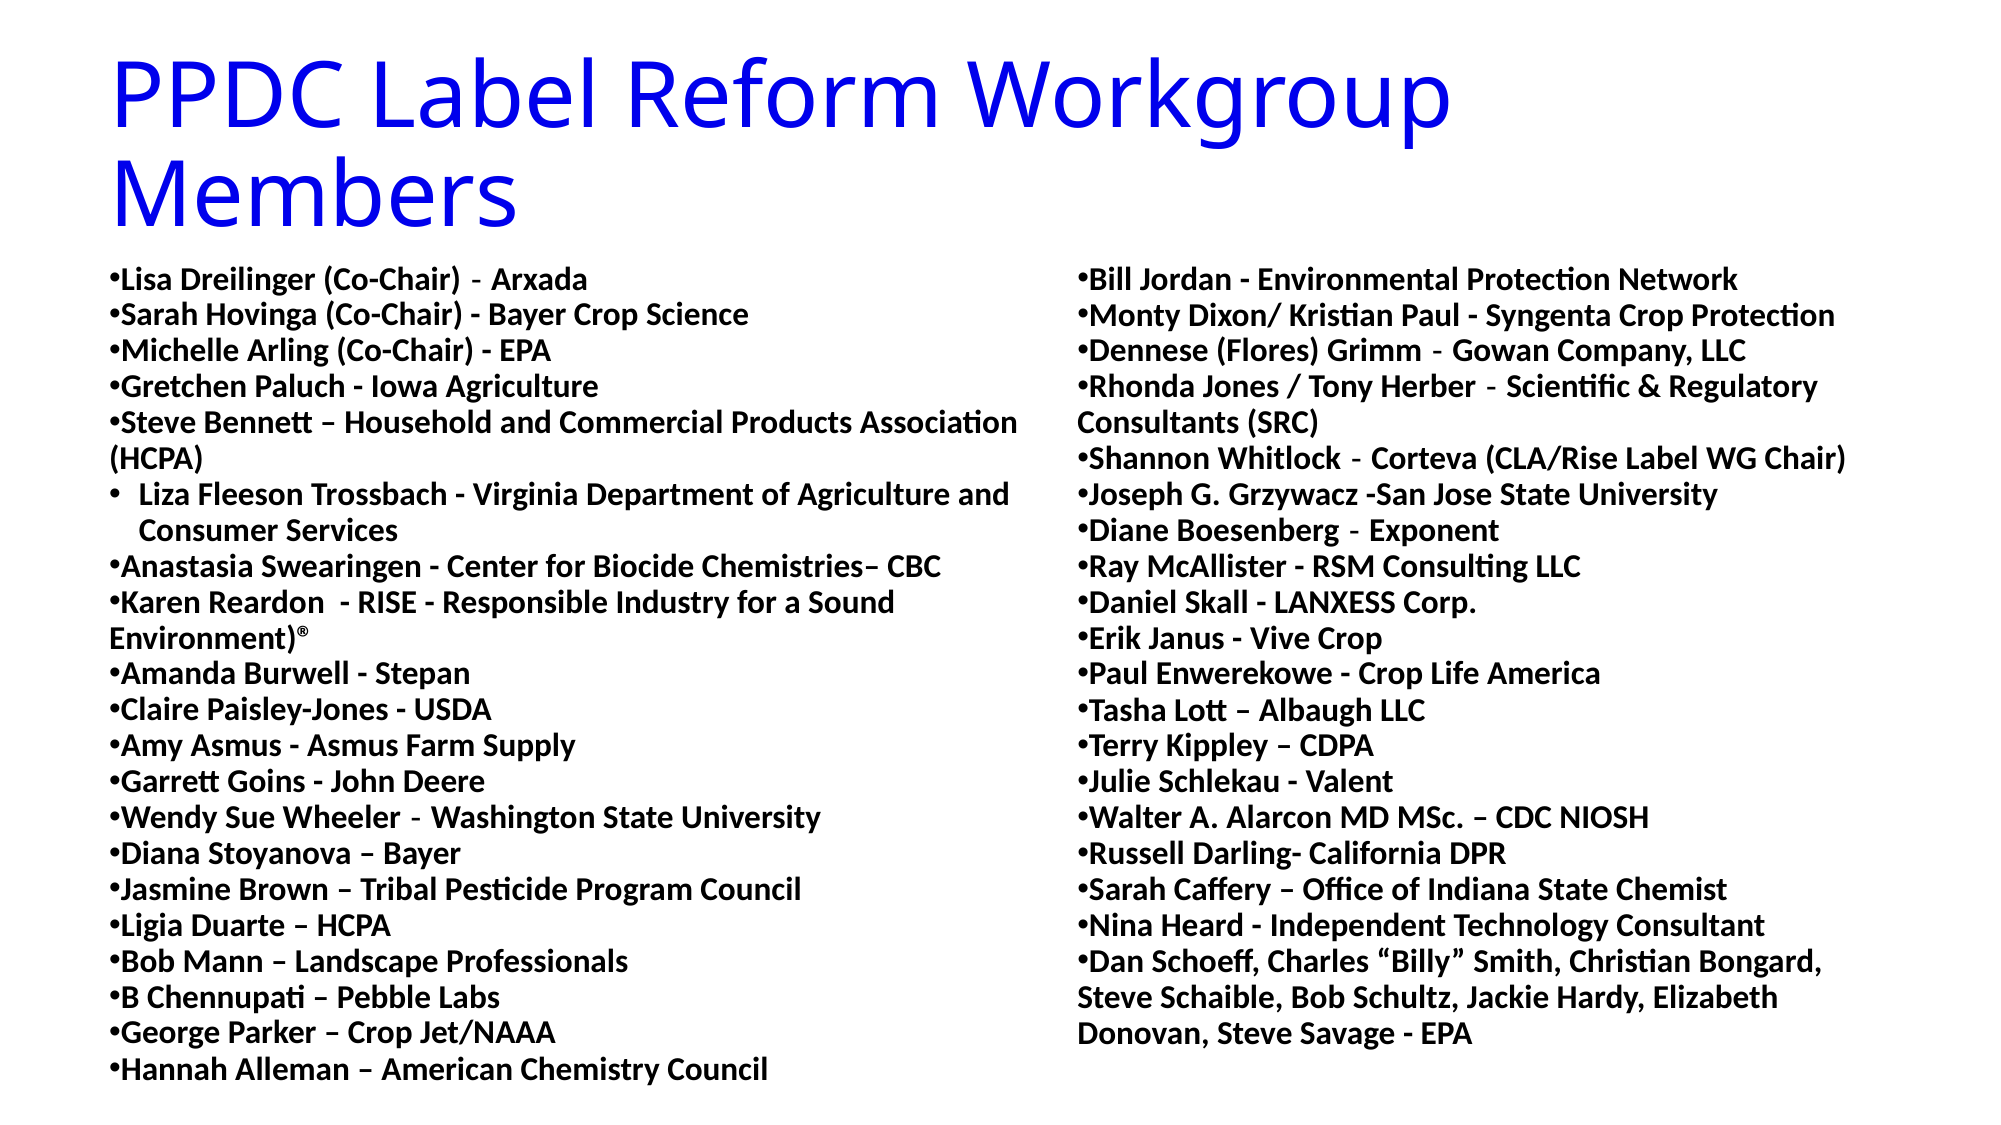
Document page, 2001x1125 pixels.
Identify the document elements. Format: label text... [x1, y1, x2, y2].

text_box Lisa Dreilinger (Co-Chair) - Arxada Sarah Hovinga (Co-Chair) - Bayer Crop Science Michelle Arling (Co-Chair) - EPA Gretchen Paluch - Iowa Agriculture Steve Bennett – Household and Commercial Products Association (HCPA) Liza Fleeson Trossbach - Virginia Department of Agriculture and Consumer Services Anastasia Swearingen - Center for Biocide Chemistries– CBC Karen Reardon - RISE - Responsible Industry for a Sound Environment)® Amanda Burwell - Stepan Claire Paisley-Jones - USDA Amy Asmus - Asmus Farm Supply Garrett Goins - John Deere Wendy Sue Wheeler - Washington State University Diana Stoyanova – Bayer Jasmine Brown – Tribal Pesticide Program Council Ligia Duarte – HCPA Bob Mann – Landscape Professionals B Chennupati – Pebble Labs George Parker – Crop Jet/NAAA Hannah Alleman – American Chemistry Council [94, 253, 1042, 1094]
text_box Bill Jordan - Environmental Protection Network Monty Dixon/ Kristian Paul - Syngenta Crop Protection Dennese (Flores) Grimm - Gowan Company, LLC Rhonda Jones / Tony Herber - Scientific & Regulatory Consultants (SRC) Shannon Whitlock - Corteva (CLA/Rise Label WG Chair) Joseph G. Grzywacz -San Jose State University Diane Boesenberg - Exponent Ray McAllister - RSM Consulting LLC Daniel Skall - LANXESS Corp. Erik Janus - Vive Crop Paul Enwerekowe - Crop Life America Tasha Lott – Albaugh LLC Terry Kippley – CDPA Julie Schlekau - Valent Walter A. Alarcon MD MSc. – CDC NIOSH Russell Darling- California DPR Sarah Caffery – Office of Indiana State Chemist Nina Heard - Independent Technology Consultant Dan Schoeff, Charles “Billy” Smith, Christian Bongard, Steve Schaible, Bob Schultz, Jackie Hardy, Elizabeth Donovan, Steve Savage - EPA [1062, 253, 1906, 1009]
title PPDC Label Reform Workgroup Members [94, 0, 1601, 525]
